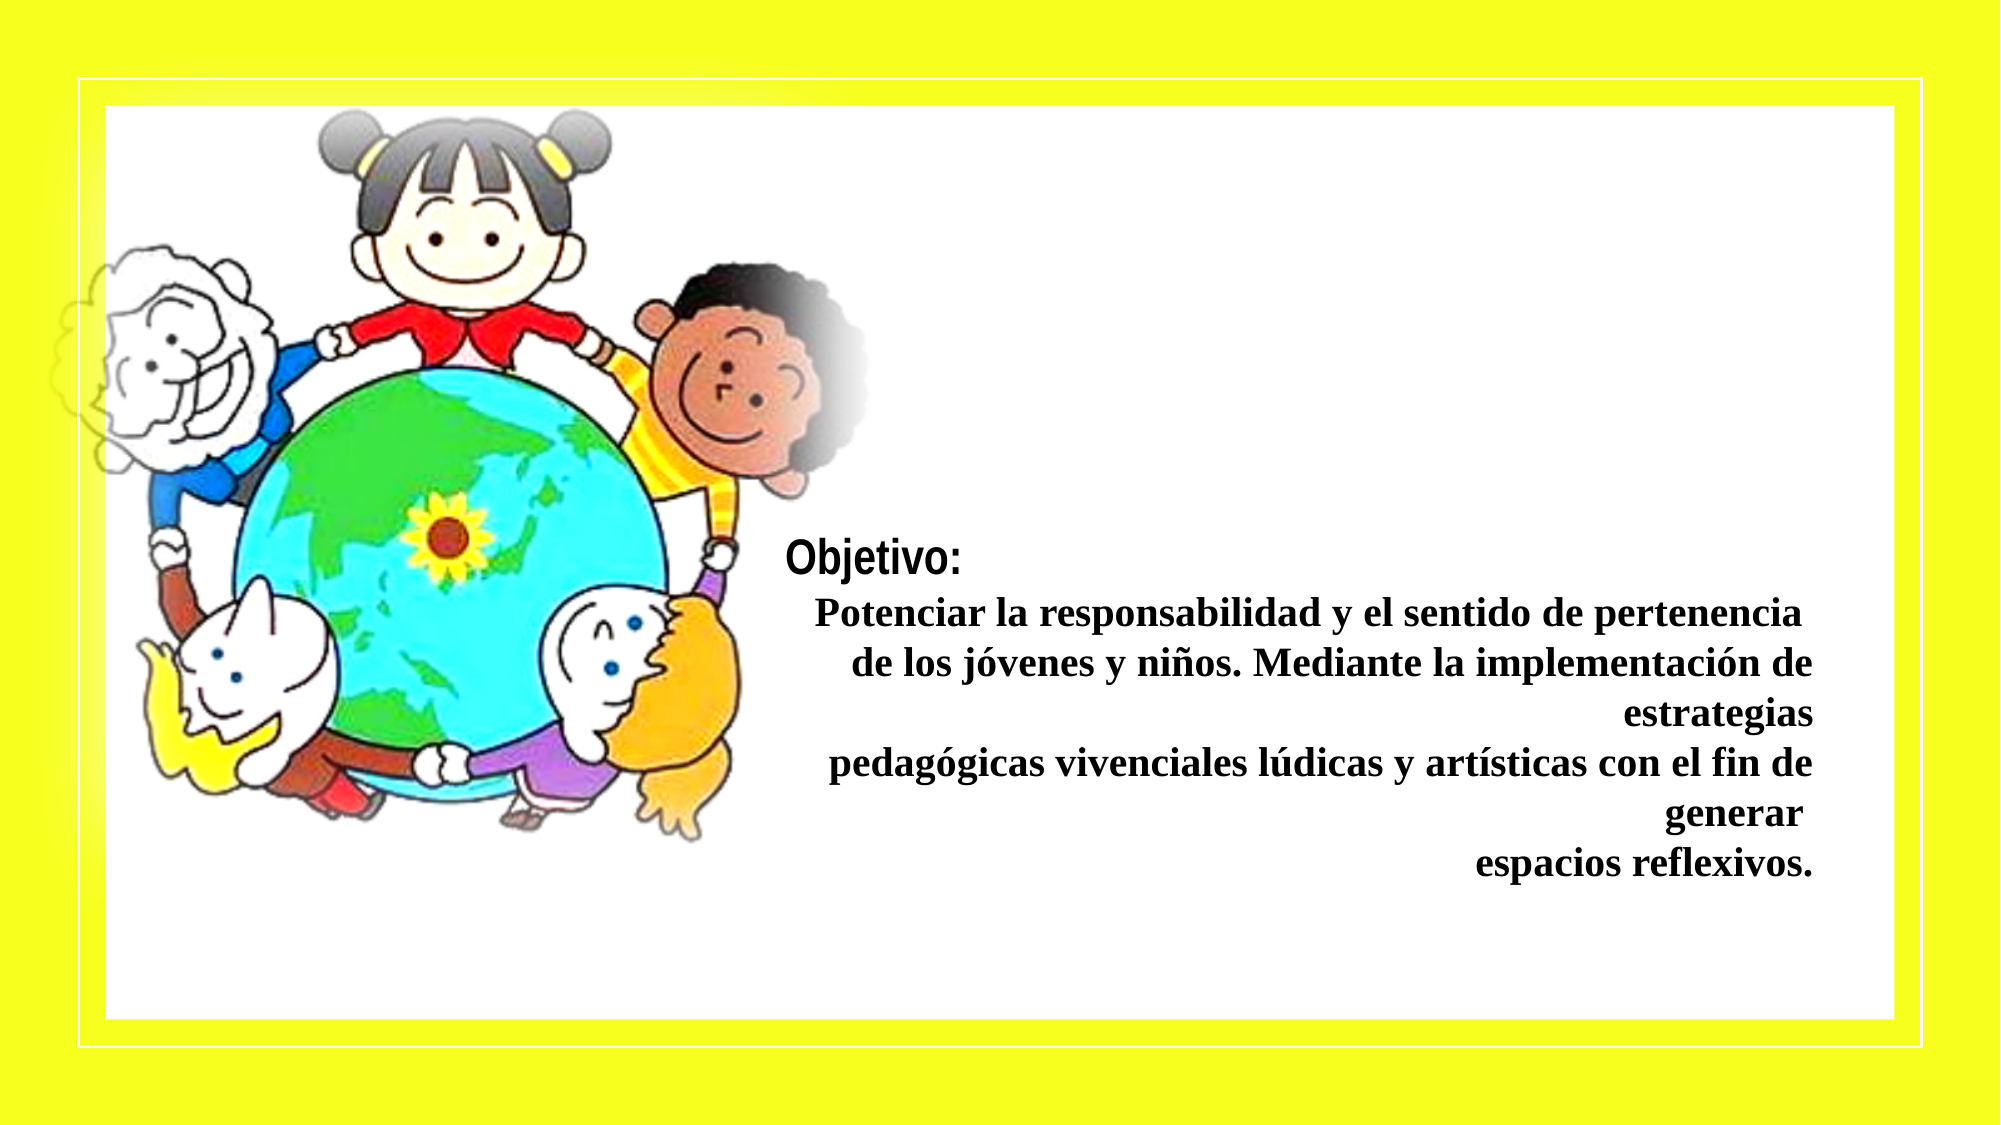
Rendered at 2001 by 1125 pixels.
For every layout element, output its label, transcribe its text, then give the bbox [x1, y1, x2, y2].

text_box [77, 77, 1923, 1048]
text_box [104, 104, 1896, 1021]
text_box [0, 0, 2000, 1125]
text_box Objetivo: Potenciar la responsabilidad y el sentido de pertenencia de los jóvenes y niños. Mediante la implementación de estrategias pedagógicas vivenciales lúdicas y artísticas con el fin de generar espacios reflexivos. [901, 517, 1829, 942]
picture [20, 41, 897, 938]
